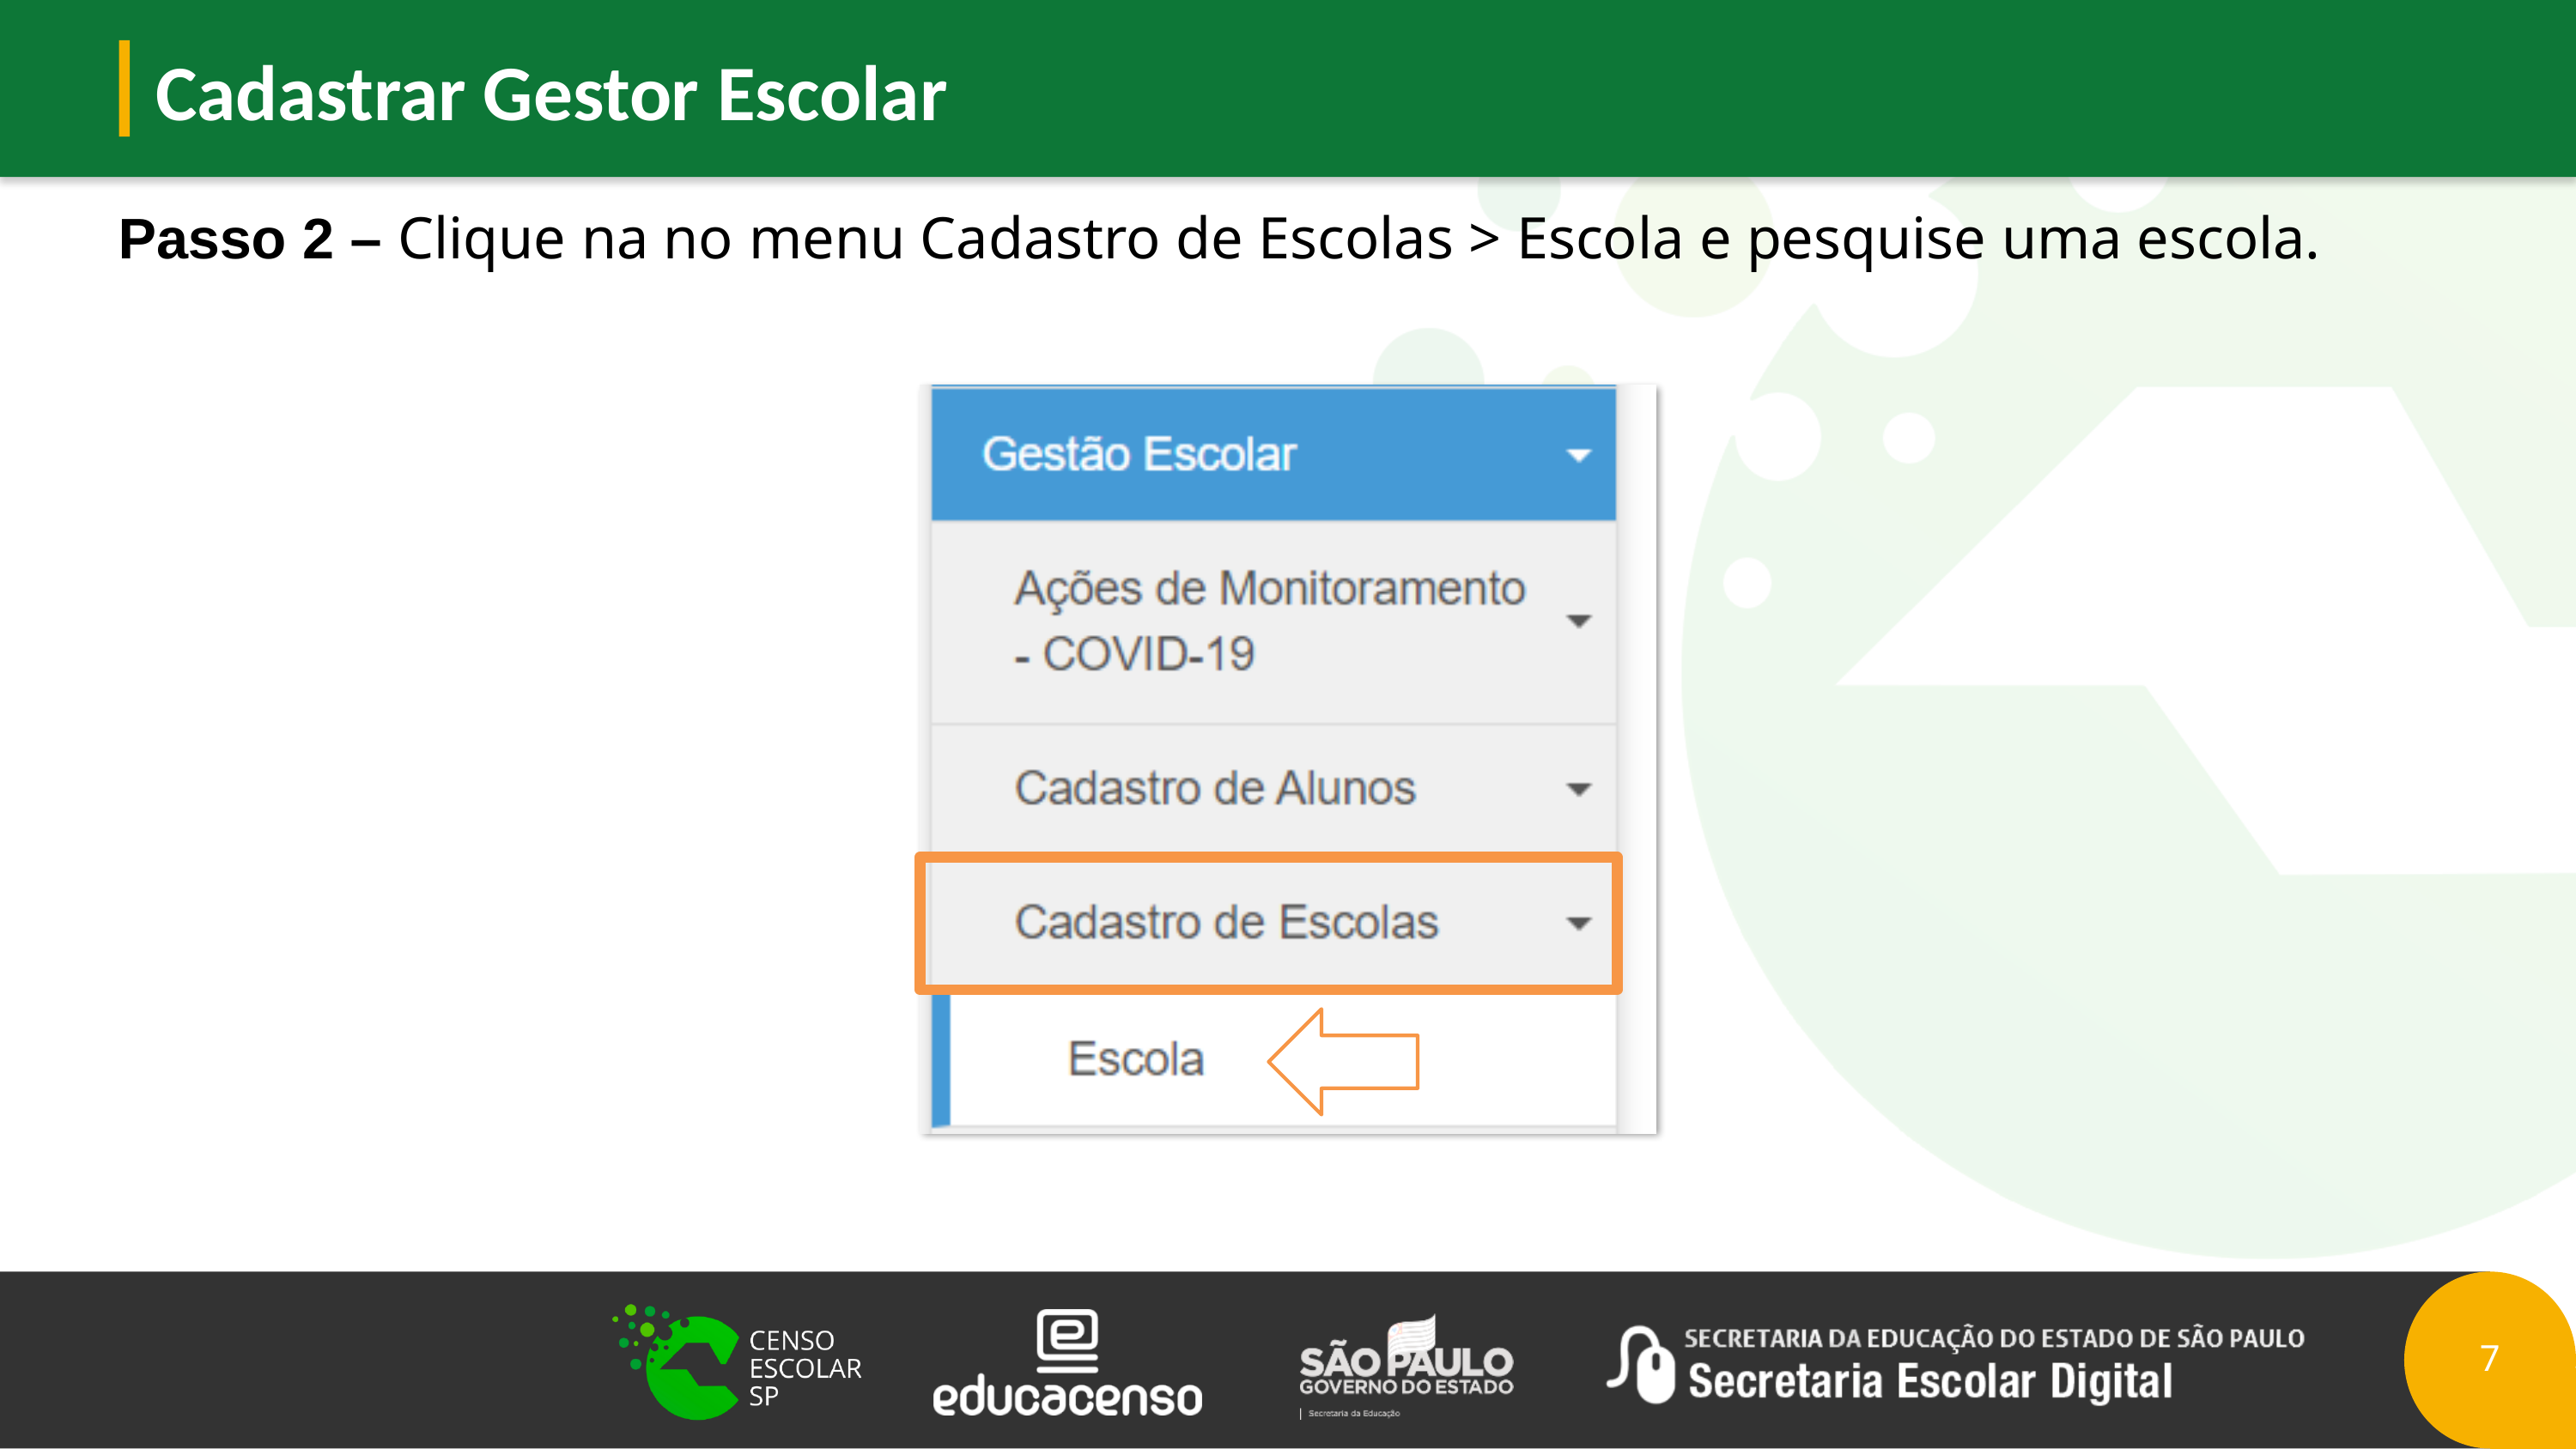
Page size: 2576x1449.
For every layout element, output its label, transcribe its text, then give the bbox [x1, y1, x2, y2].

picture [601, 1293, 870, 1437]
text_box Passo 2 – Clique na no menu Cadastro de Escolas > Escola e pesquise uma escola. [116, 199, 2458, 270]
picture [919, 385, 1656, 1135]
slide_number 7 [2403, 1334, 2576, 1386]
text_box Cadastrar Gestor Escolar [135, 23, 1596, 137]
